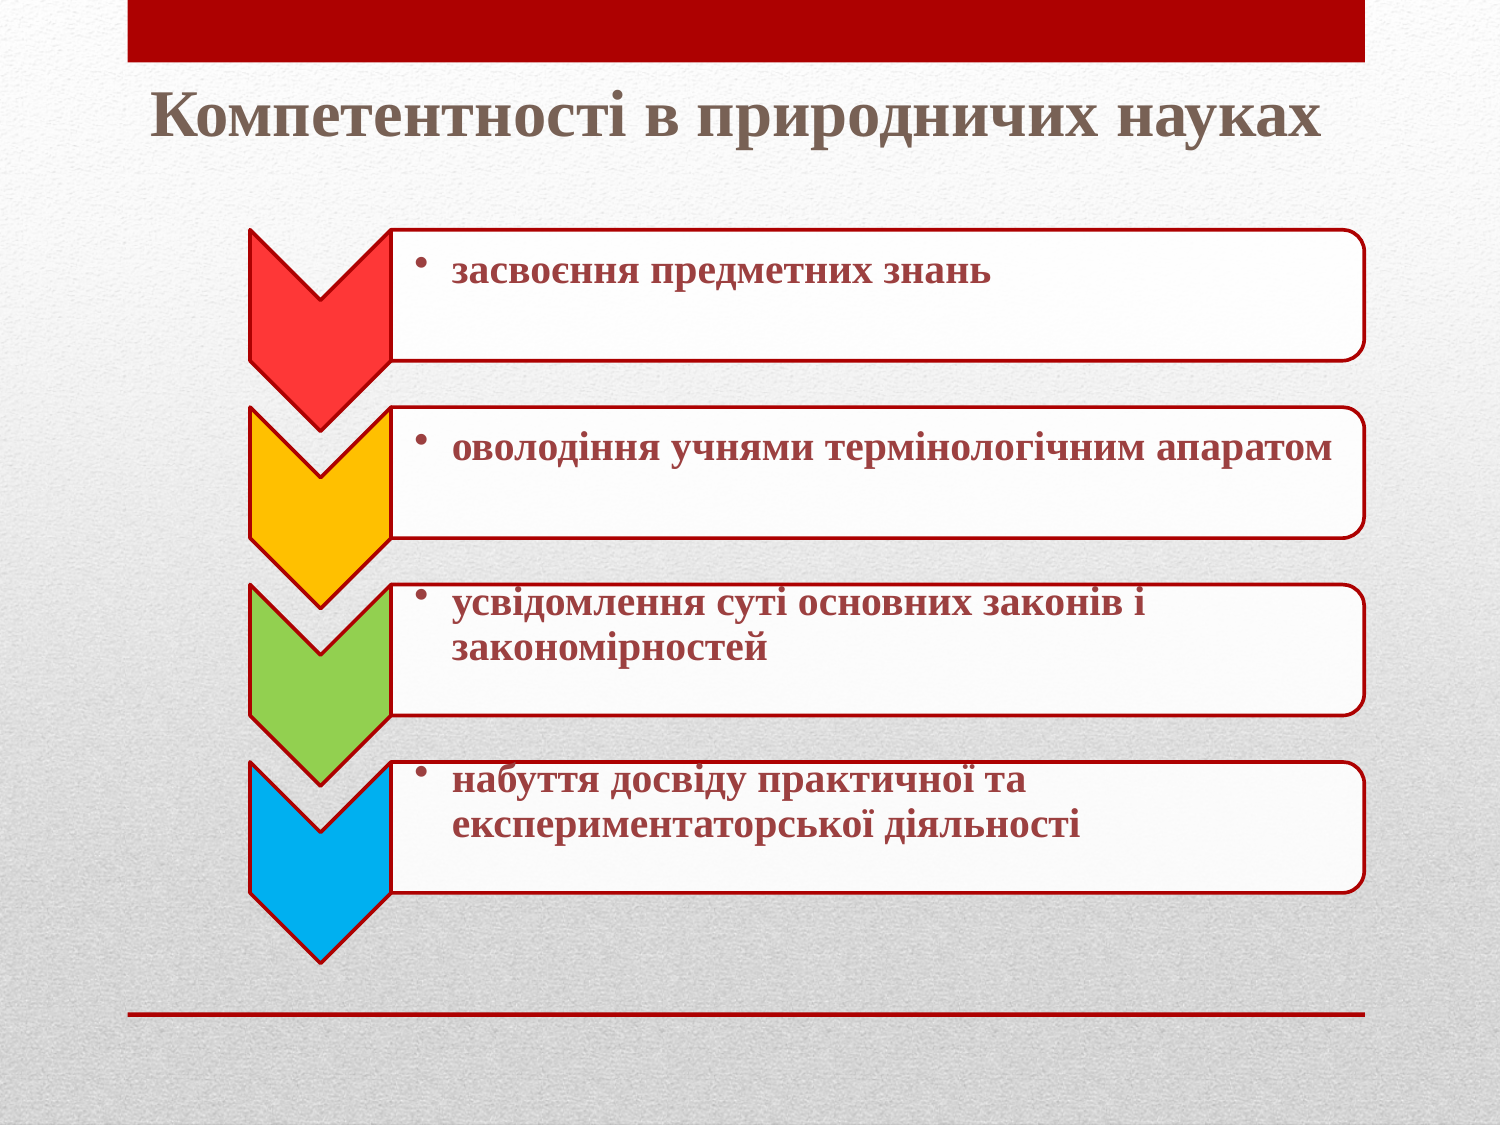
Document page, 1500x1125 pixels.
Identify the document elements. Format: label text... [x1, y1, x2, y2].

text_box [249, 228, 1365, 965]
text_box Компетентності в природничих науках [135, 62, 1400, 158]
